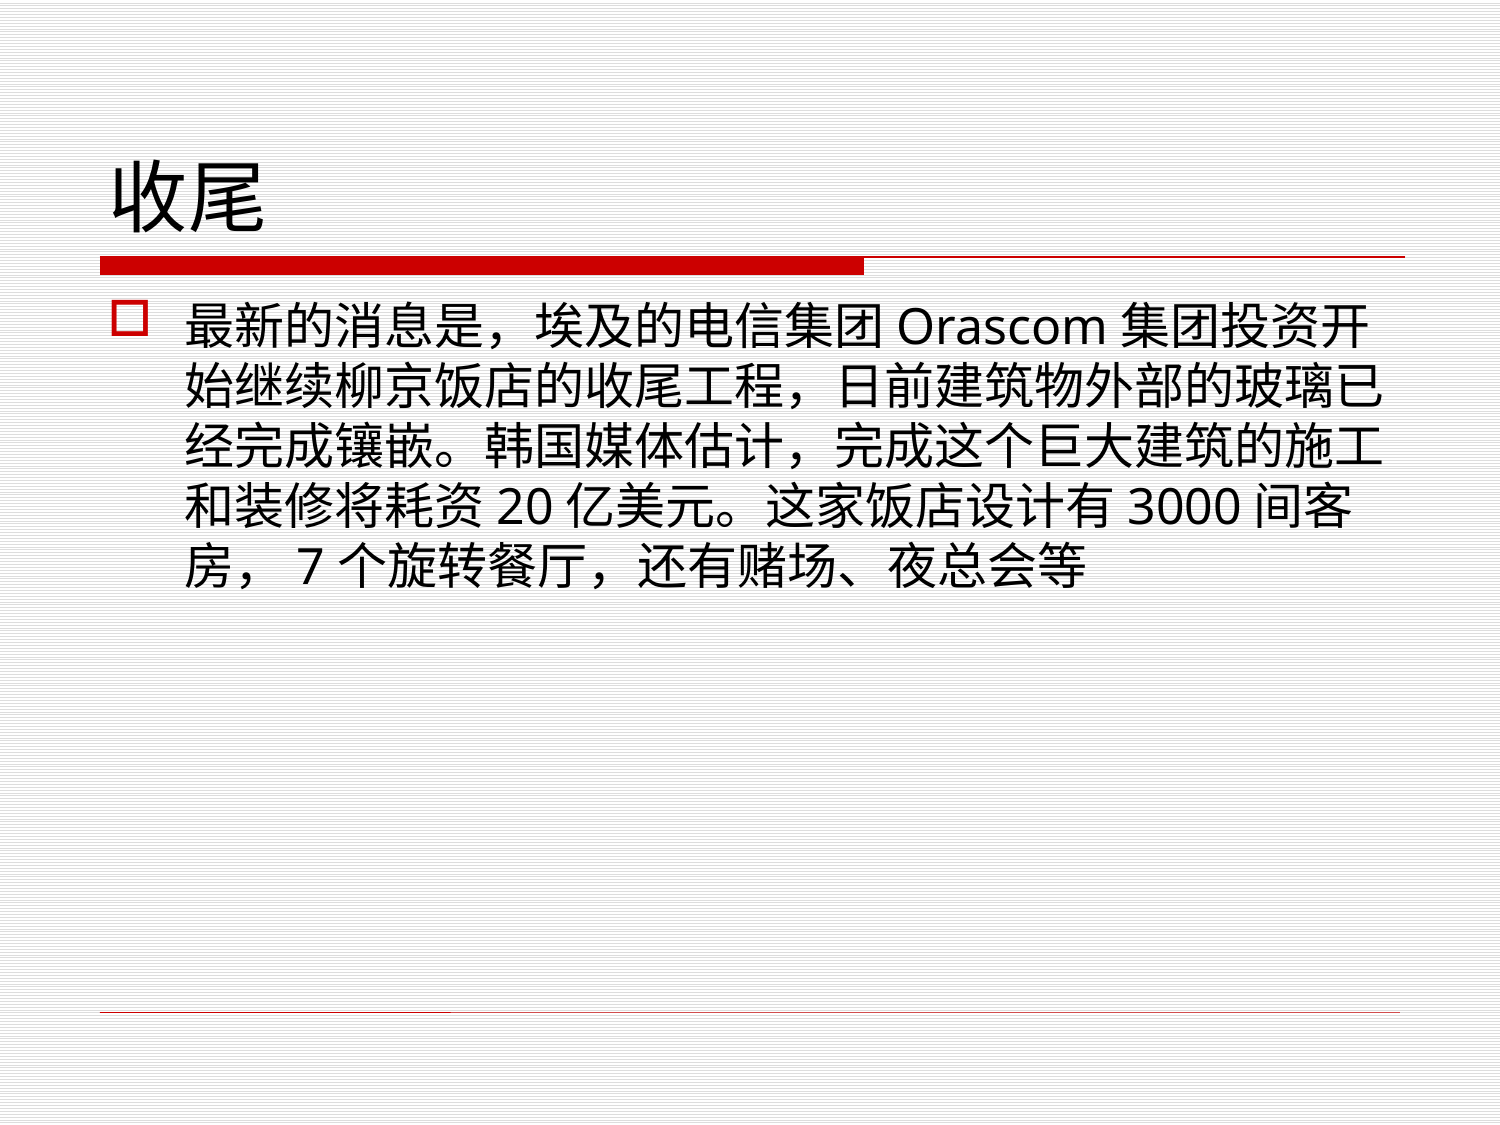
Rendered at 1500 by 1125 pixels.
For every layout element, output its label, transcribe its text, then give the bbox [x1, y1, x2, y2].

list 最新的消息是，埃及的电信集团Orascom集团投资开始继续柳京饭店的收尾工程，日前建筑物外部的玻璃已经完成镶嵌。韩国媒体估计，完成这个巨大建筑的施工和装修将耗资20亿美元。这家饭店设计有3000间客房，7个旋转餐厅，还有赌场、夜总会等 [92, 287, 1406, 988]
title 收尾 [93, 49, 1407, 250]
